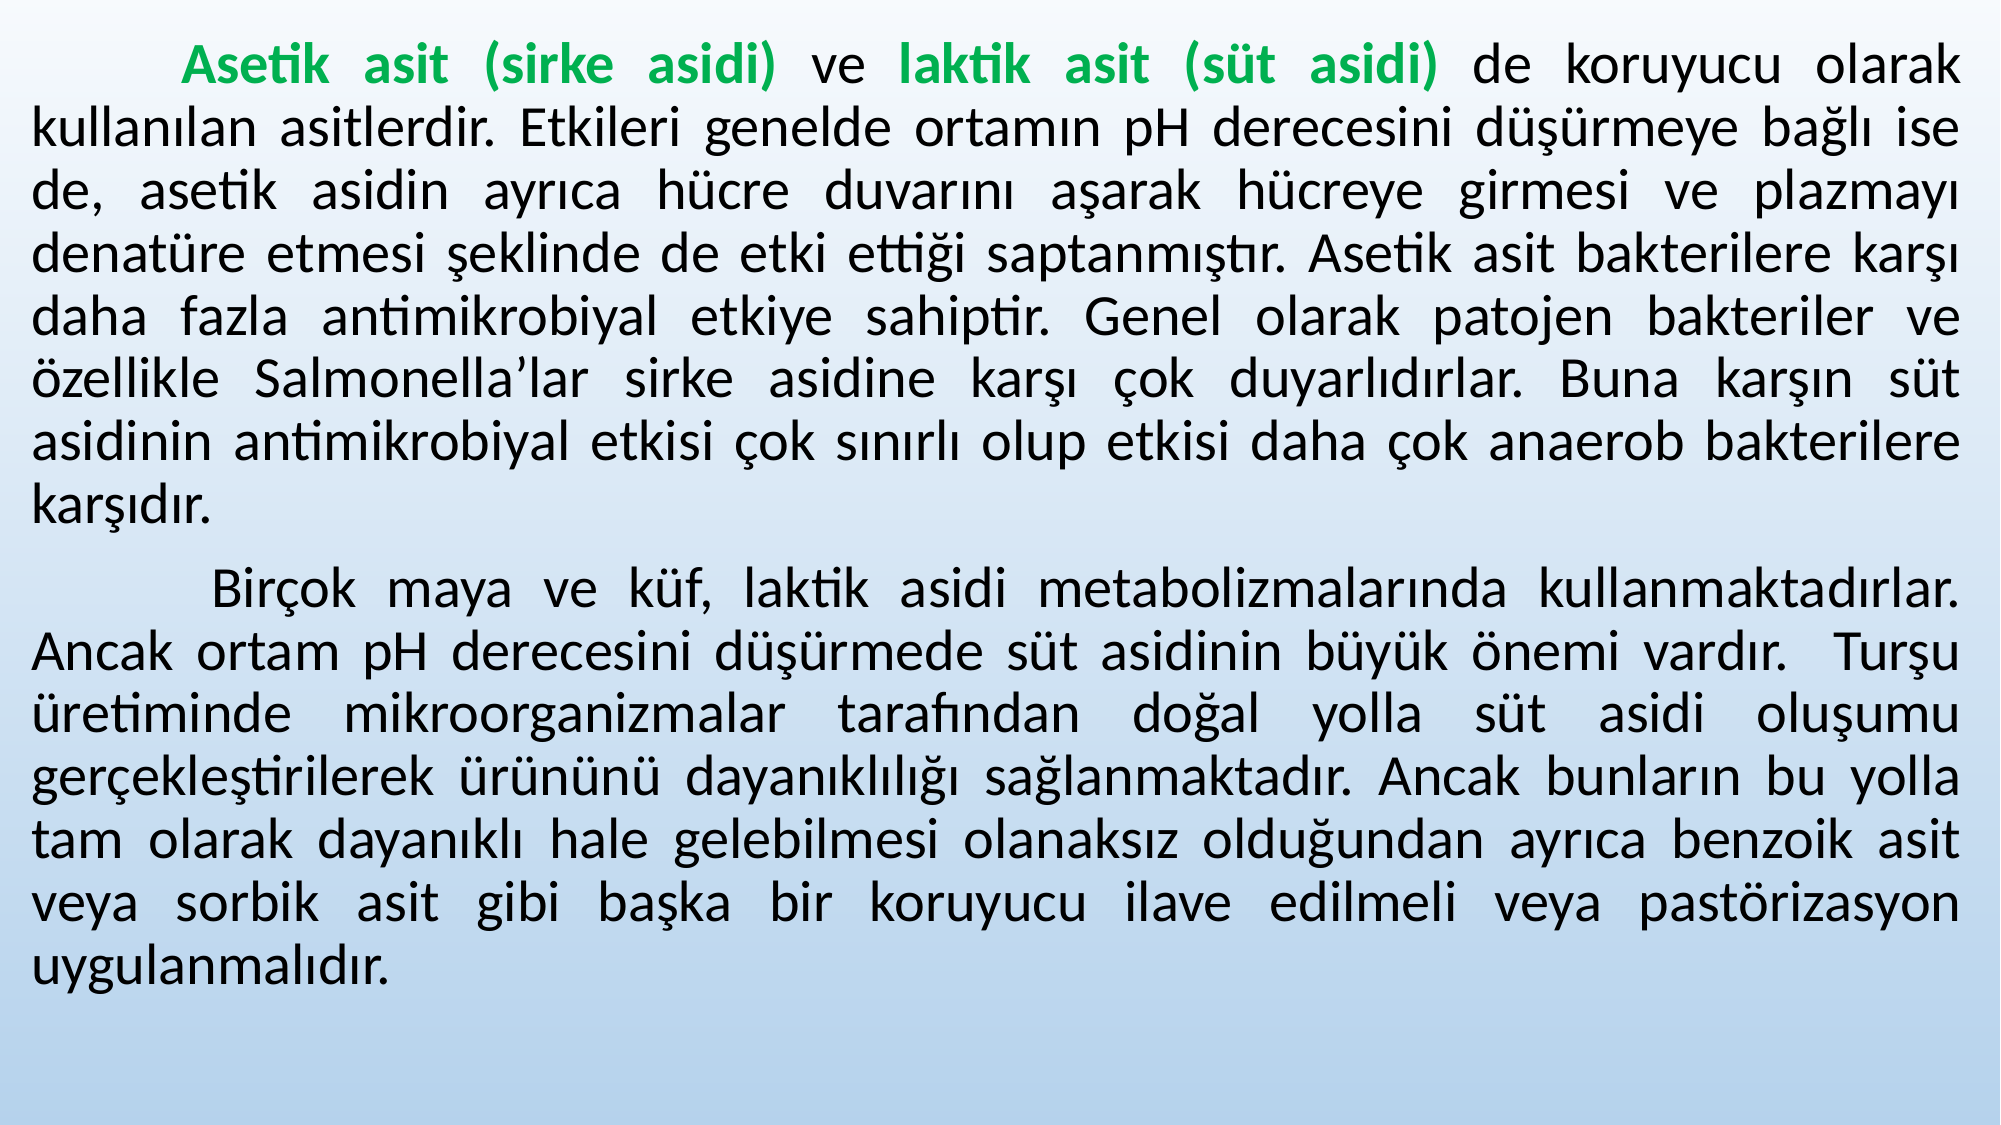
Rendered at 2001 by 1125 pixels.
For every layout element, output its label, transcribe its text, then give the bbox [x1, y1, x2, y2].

list Asetik asit (sirke asidi) ve laktik asit (süt asidi) de koruyucu olarak kullanılan asitlerdir. Etkileri genelde ortamın pH derecesini düşürmeye bağlı ise de, asetik asidin ayrıca hücre duvarını aşarak hücreye girmesi ve plazmayı denatüre etmesi şeklinde de etki ettiği saptanmıştır. Asetik asit bakterilere karşı daha fazla antimikrobiyal etkiye sahiptir. Genel olarak patojen bakteriler ve özellikle Salmonella’lar sirke asidine karşı çok duyarlıdırlar. Buna karşın süt asidinin antimikrobiyal etkisi çok sınırlı olup etkisi daha çok anaerob bakterilere karşıdır. Birçok maya ve küf, laktik asidi metabolizmalarında kullanmaktadırlar. Ancak ortam pH derecesini düşürmede süt asidinin büyük önemi vardır. Turşu üretiminde mikroorganizmalar tarafından doğal yolla süt asidi oluşumu gerçekleştirilerek ürününü dayanıklılığı sağlanmaktadır. Ancak bunların bu yolla tam olarak dayanıklı hale gelebilmesi olanaksız olduğundan ayrıca benzoik asit veya sorbik asit gibi başka bir koruyucu ilave edilmeli veya pastörizasyon uygulanmalıdır. [16, 26, 1977, 1014]
